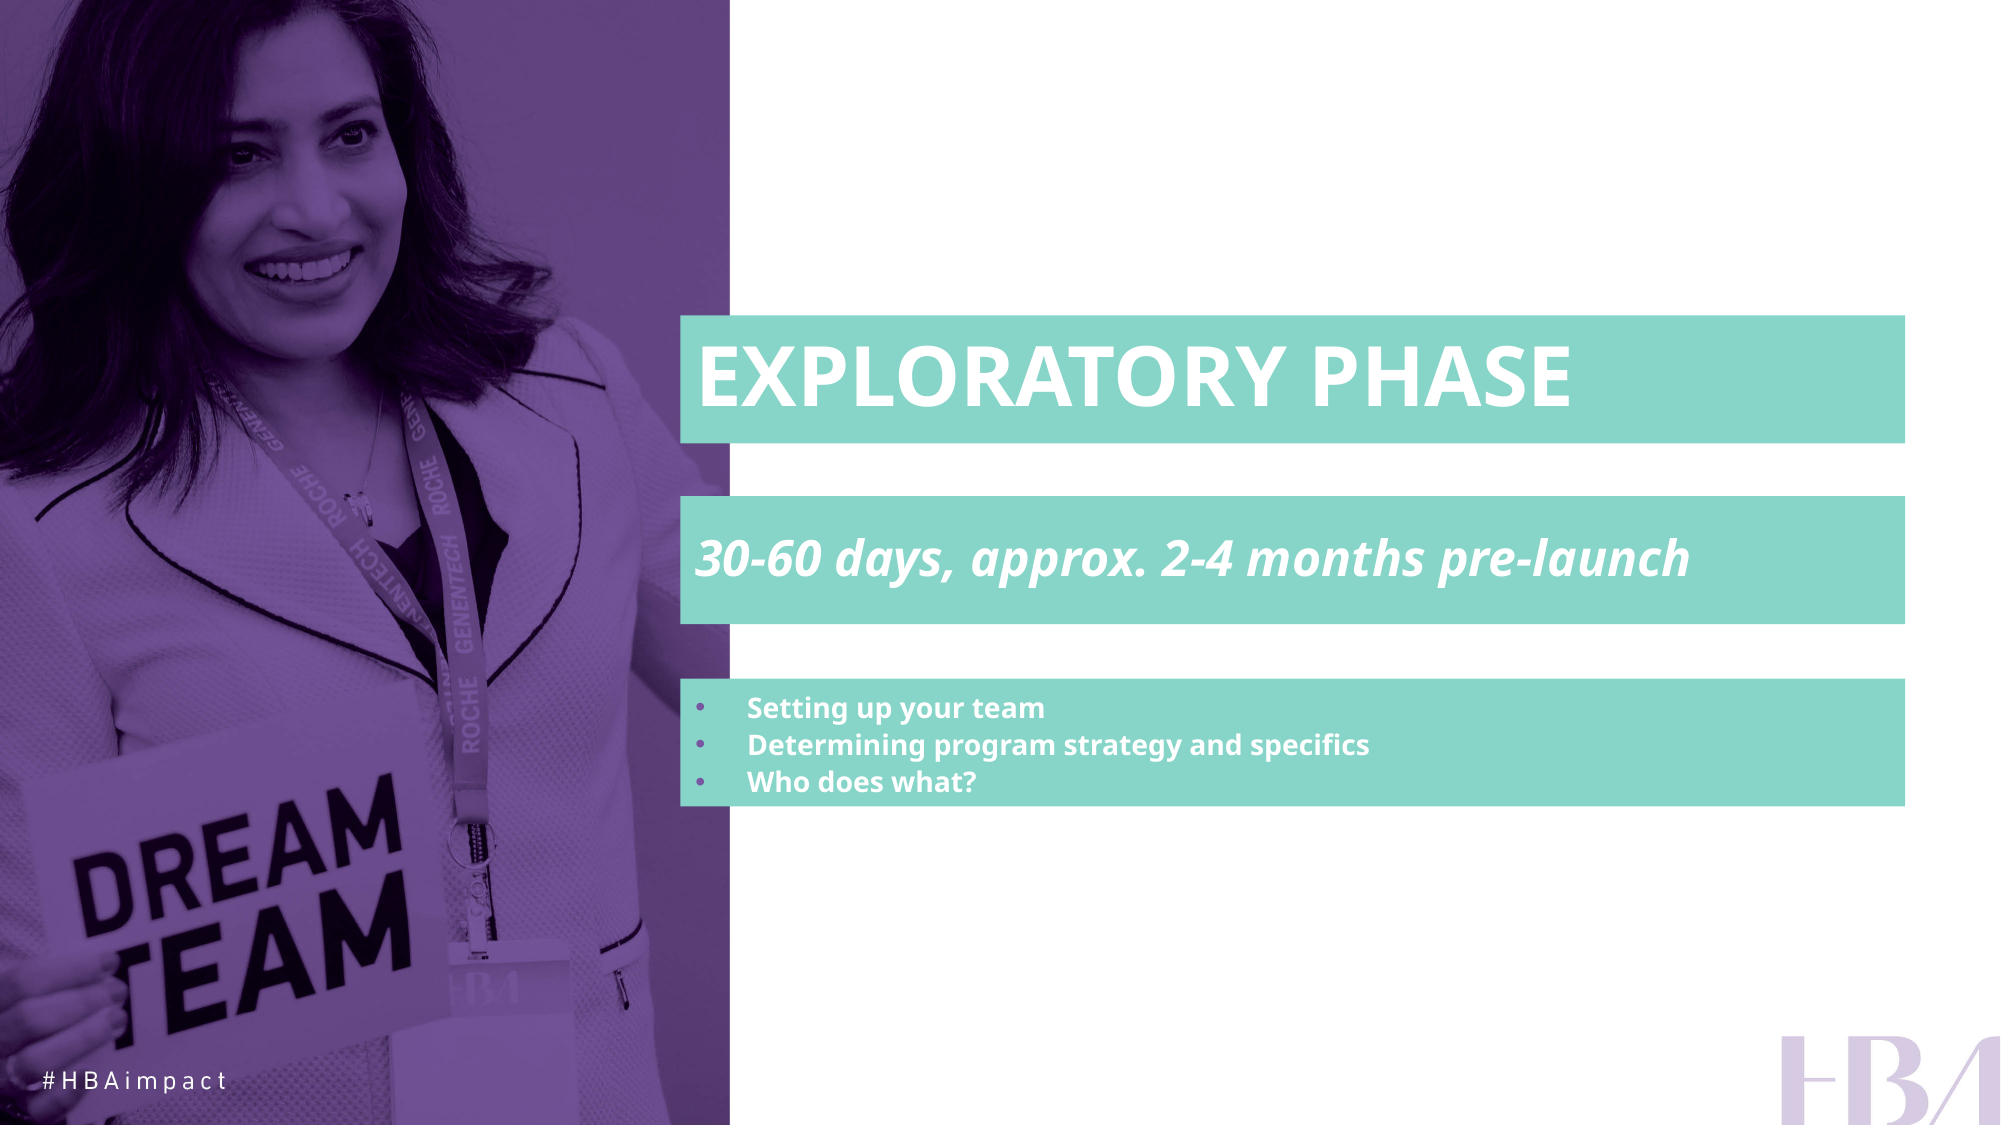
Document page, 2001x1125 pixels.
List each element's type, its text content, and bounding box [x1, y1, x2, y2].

text_box Setting up your team Determining program strategy and specifics Who does what? [680, 678, 1906, 807]
list 30-60 days, approx. 2-4 months pre-launch [680, 496, 1906, 625]
list EXPLORATORY PHASE [680, 315, 1906, 444]
picture [0, 0, 2001, 1125]
